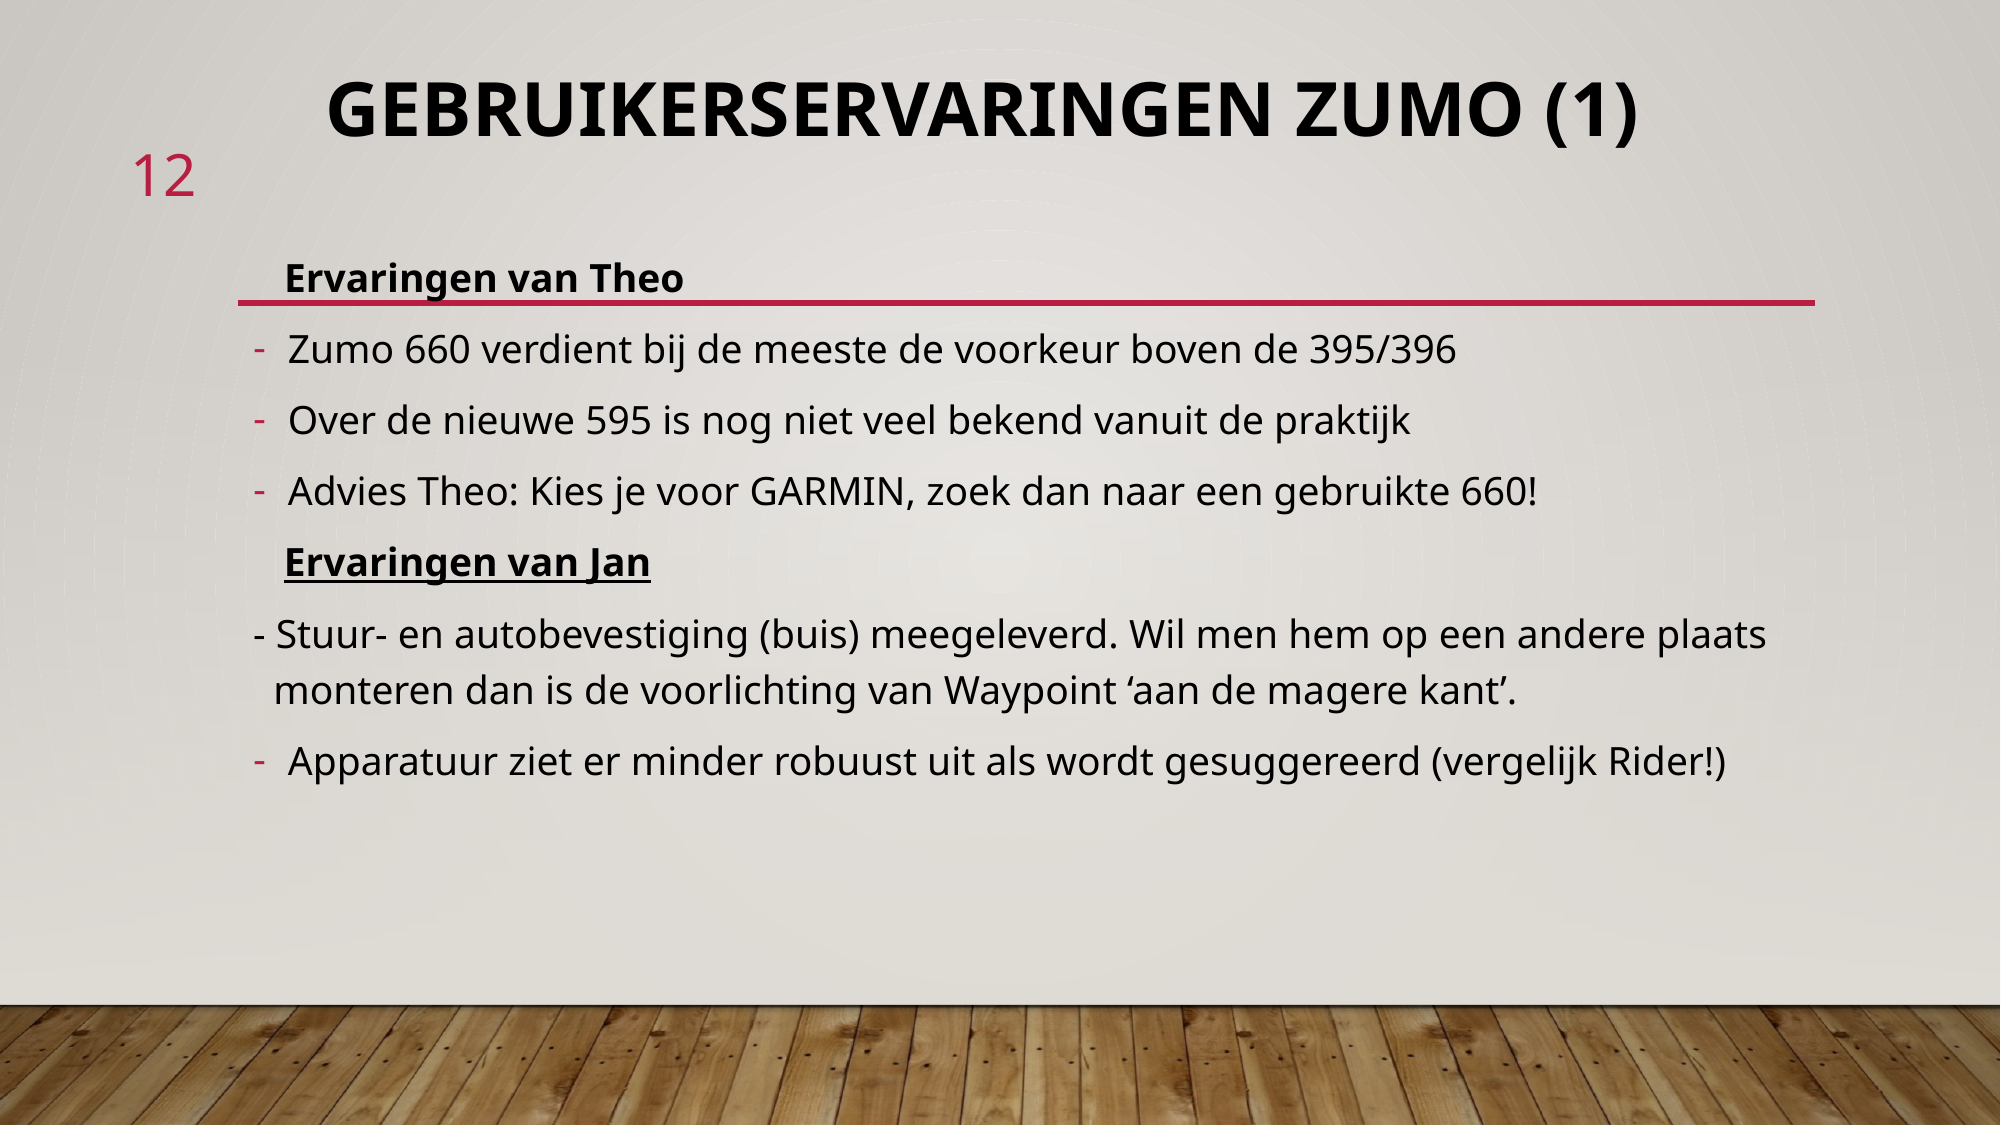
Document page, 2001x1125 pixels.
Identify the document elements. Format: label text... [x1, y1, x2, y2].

slide_number 12 [78, 131, 212, 214]
title Gebruikerservaringen zumo (1) [195, 64, 1771, 237]
picture [0, 1005, 2000, 1125]
list Ervaringen van Theo Zumo 660 verdient bij de meeste de voorkeur boven de 395/396 Over de nieuwe 595 is nog niet veel bekend vanuit de praktijk Advies Theo: Kies je voor GARMIN, zoek dan naar een gebruikte 660! Ervaringen van Jan - Stuur- en autobevestiging (buis) meegeleverd. Wil men hem op een andere plaats monteren dan is de voorlichting van Waypoint ‘aan de magere kant’. Apparatuur ziet er minder robuust uit als wordt gesuggereerd (vergelijk Rider!) [238, 236, 1814, 803]
